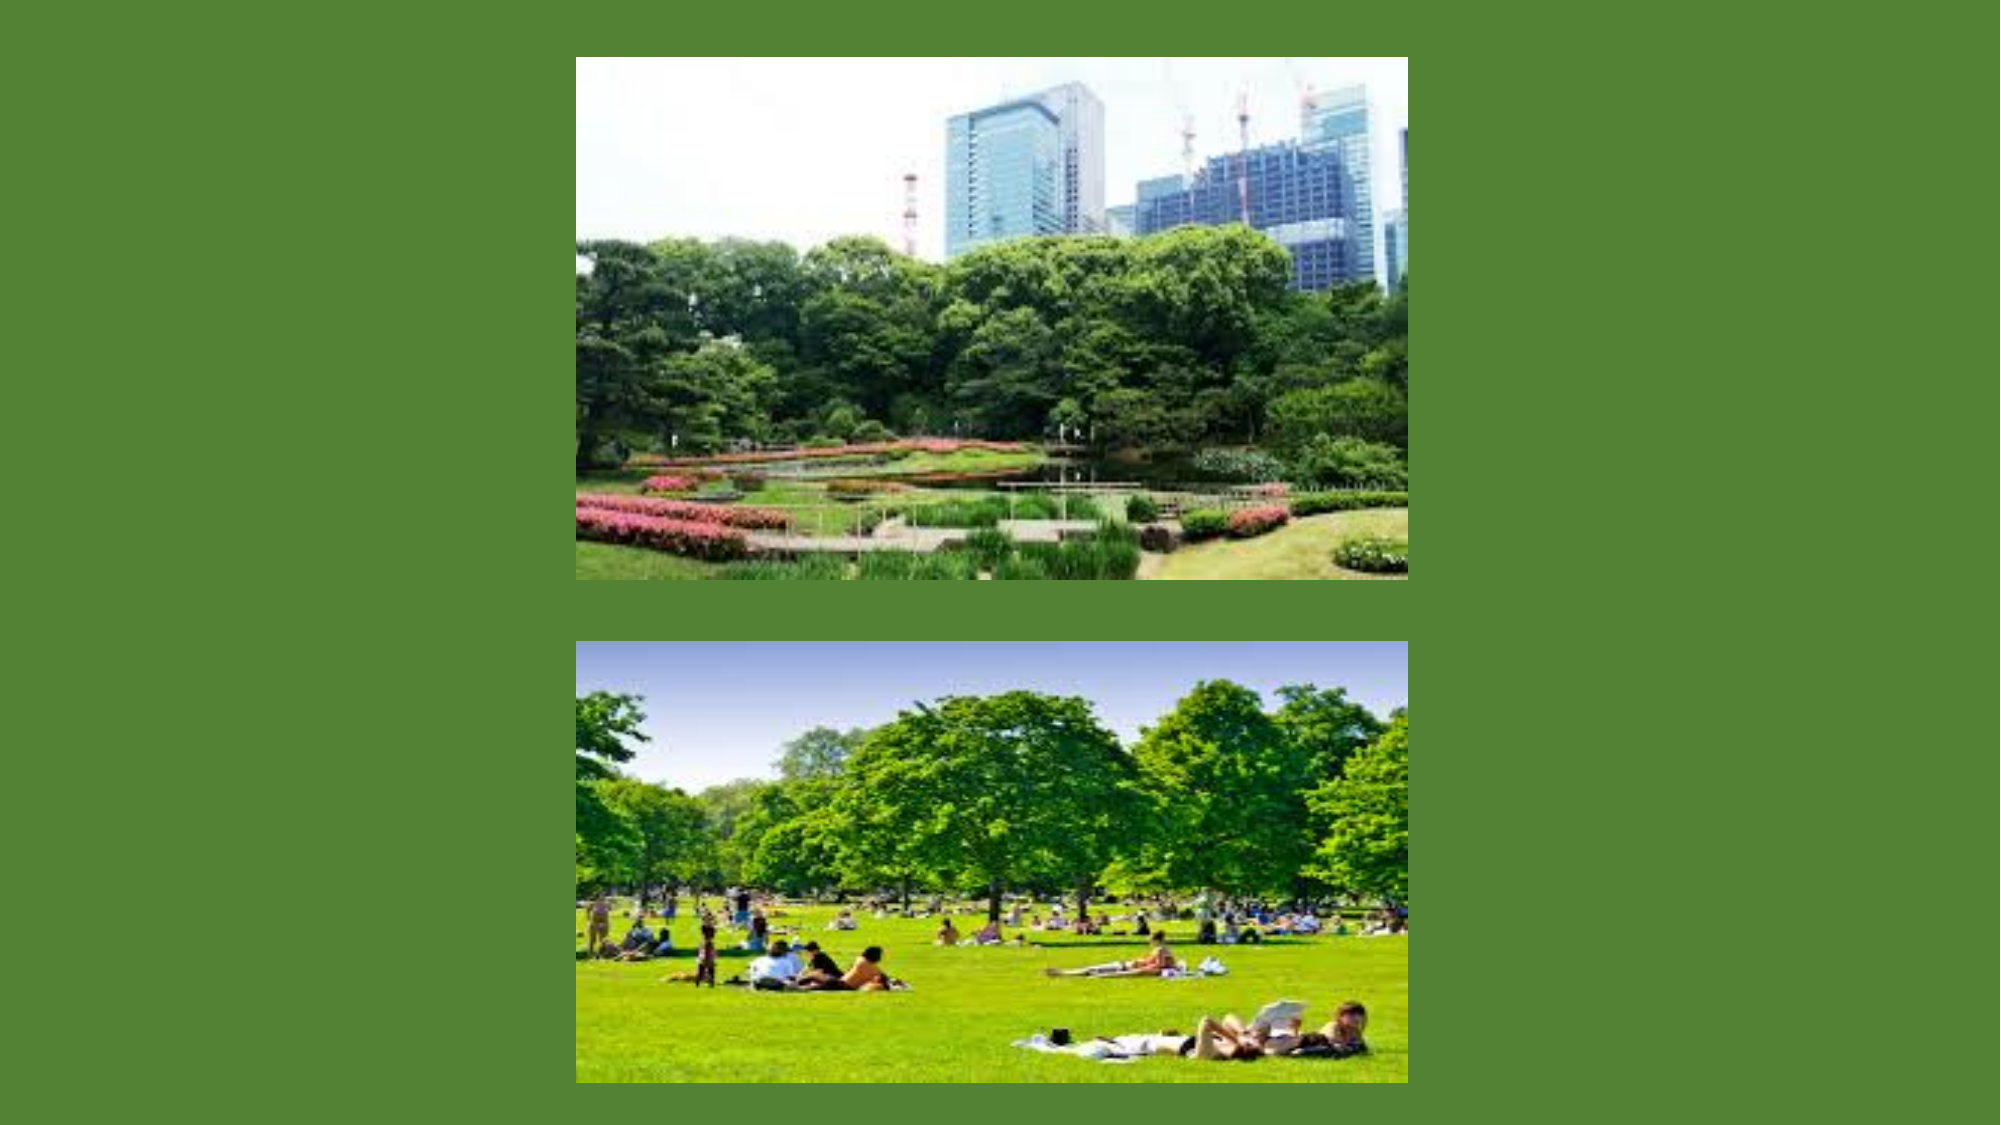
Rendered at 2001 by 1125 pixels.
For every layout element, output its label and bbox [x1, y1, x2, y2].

picture [576, 57, 1408, 580]
picture [576, 641, 1408, 1083]
